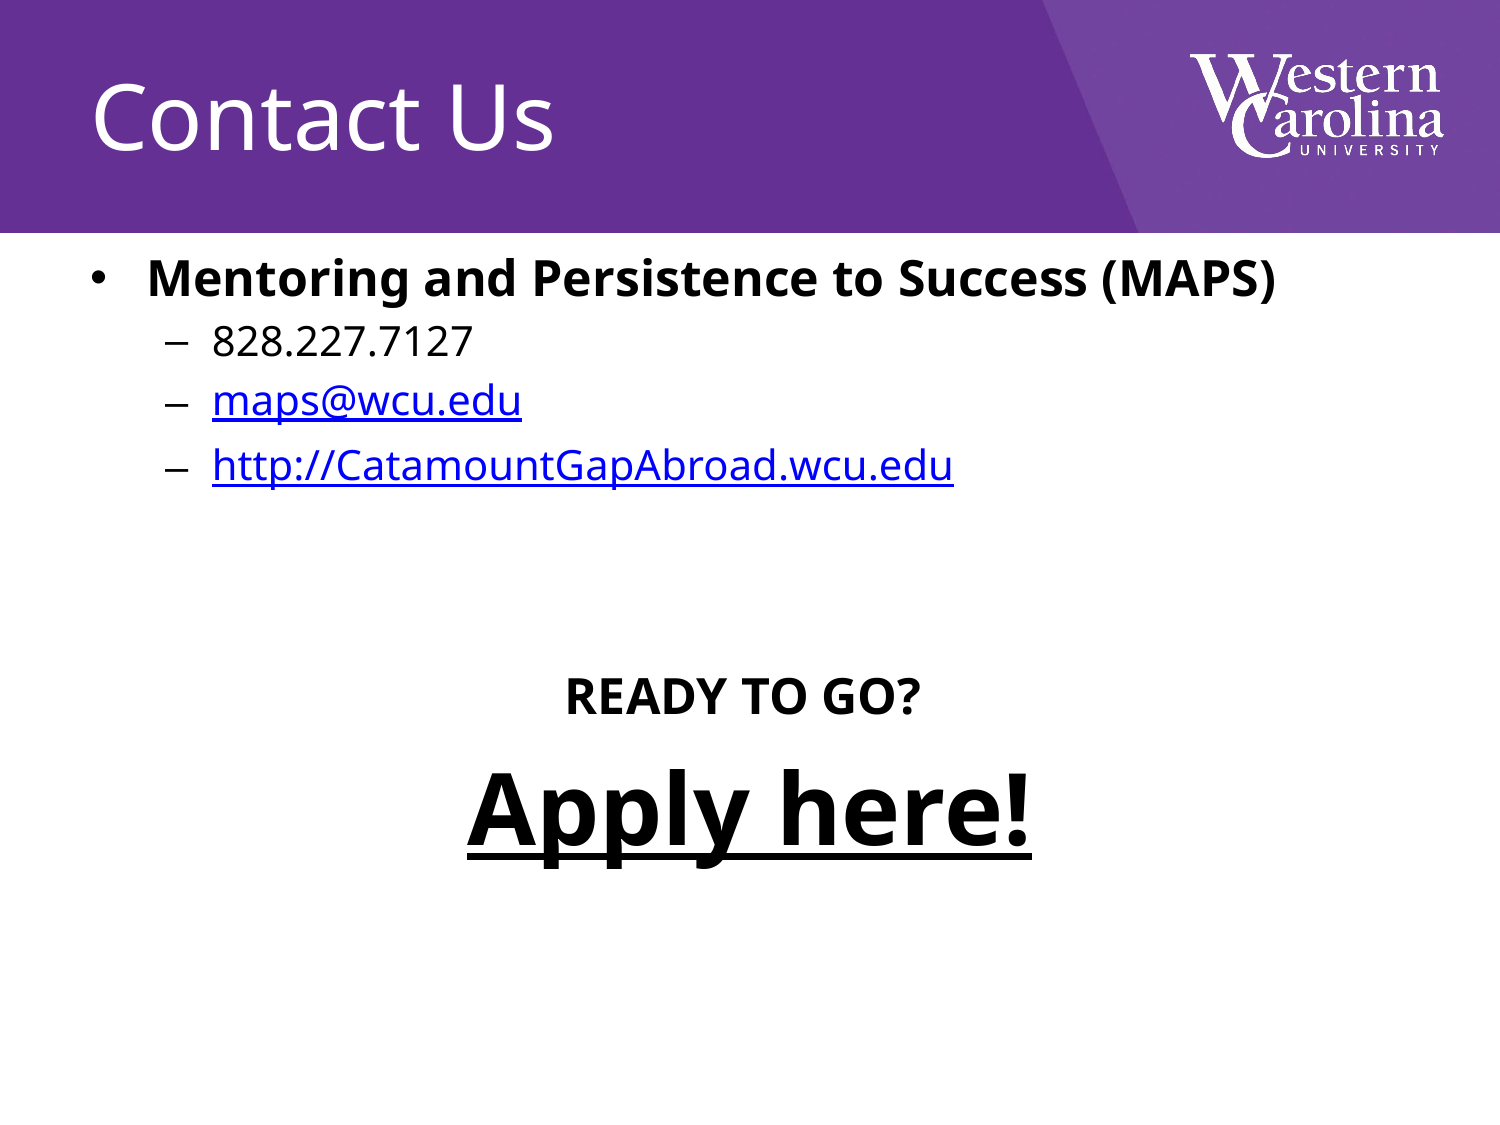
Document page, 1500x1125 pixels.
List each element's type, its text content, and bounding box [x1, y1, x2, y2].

picture [0, 0, 1500, 233]
list Mentoring and Persistence to Success (MAPS) 828.227.7127 maps@wcu.edu http://CatamountGapAbroad.wcu.edu READY TO GO? Apply here! [74, 239, 1426, 936]
title Contact Us [74, 28, 1090, 217]
